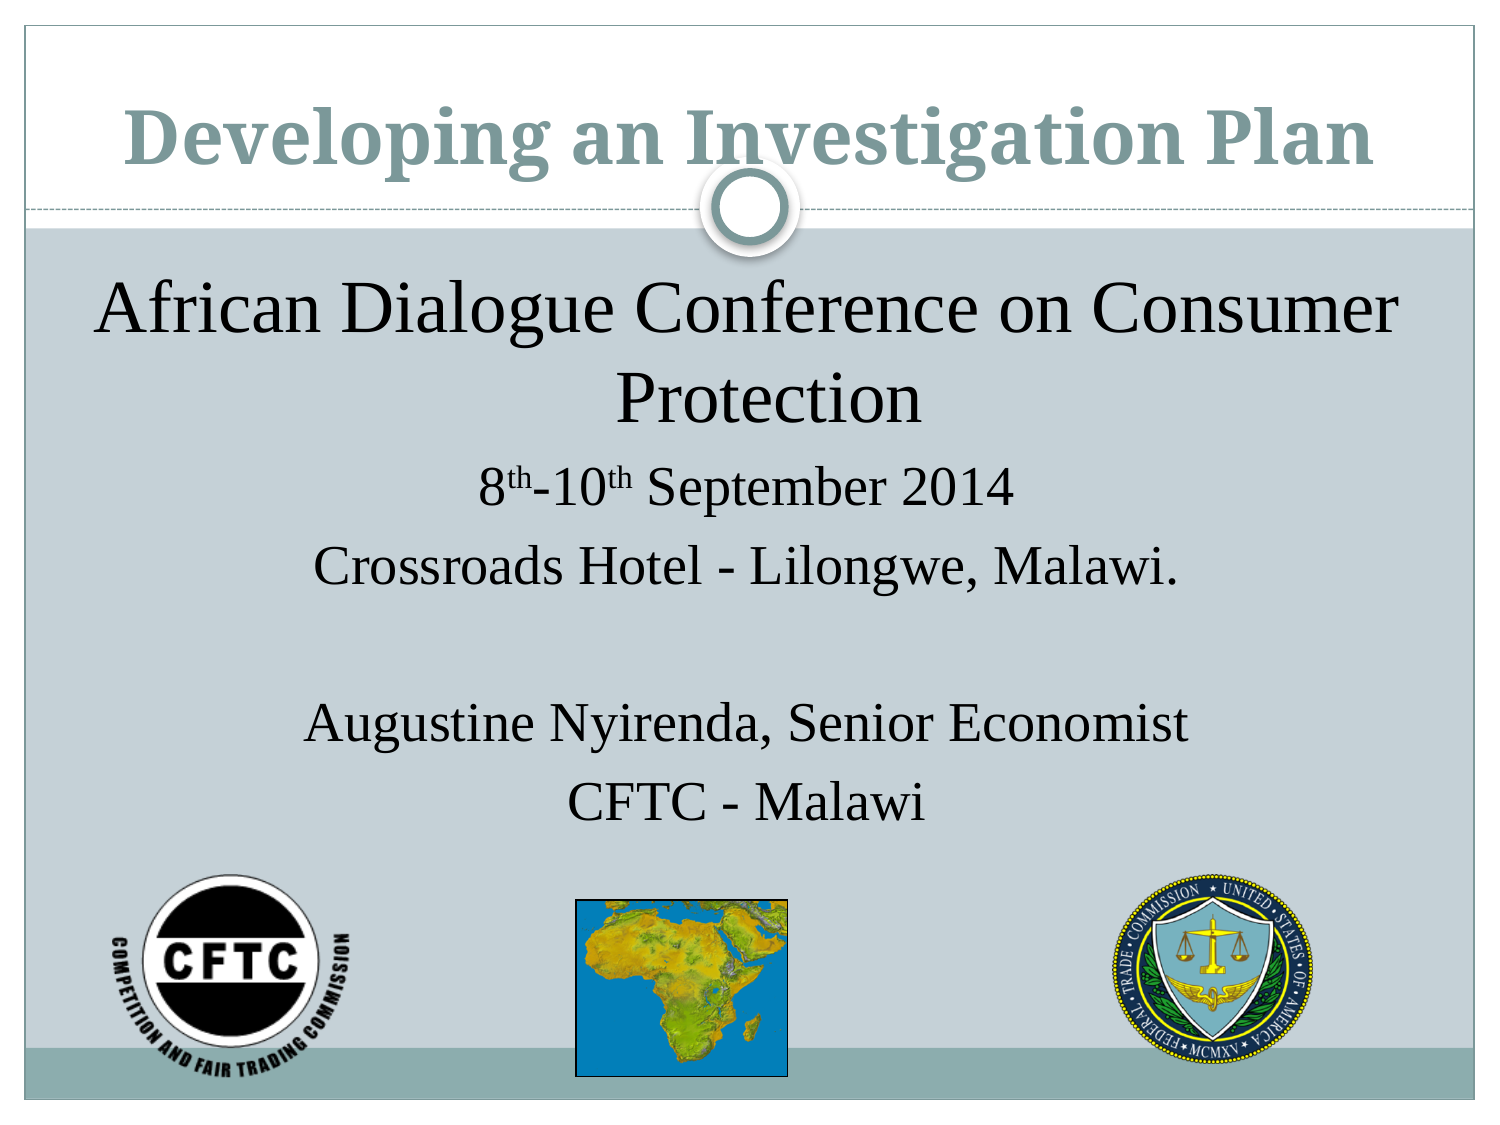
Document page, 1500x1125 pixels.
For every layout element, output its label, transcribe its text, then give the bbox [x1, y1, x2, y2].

list African Dialogue Conference on Consumer Protection 8th-10th September 2014 Crossroads Hotel - Lilongwe, Malawi. Augustine Nyirenda, Senior Economist CFTC - Malawi [49, 250, 1445, 1001]
title Developing an Investigation Plan [75, 24, 1425, 188]
picture [744, 1014, 761, 1041]
picture [1112, 874, 1313, 1064]
picture [574, 899, 788, 1077]
picture [112, 874, 351, 1080]
